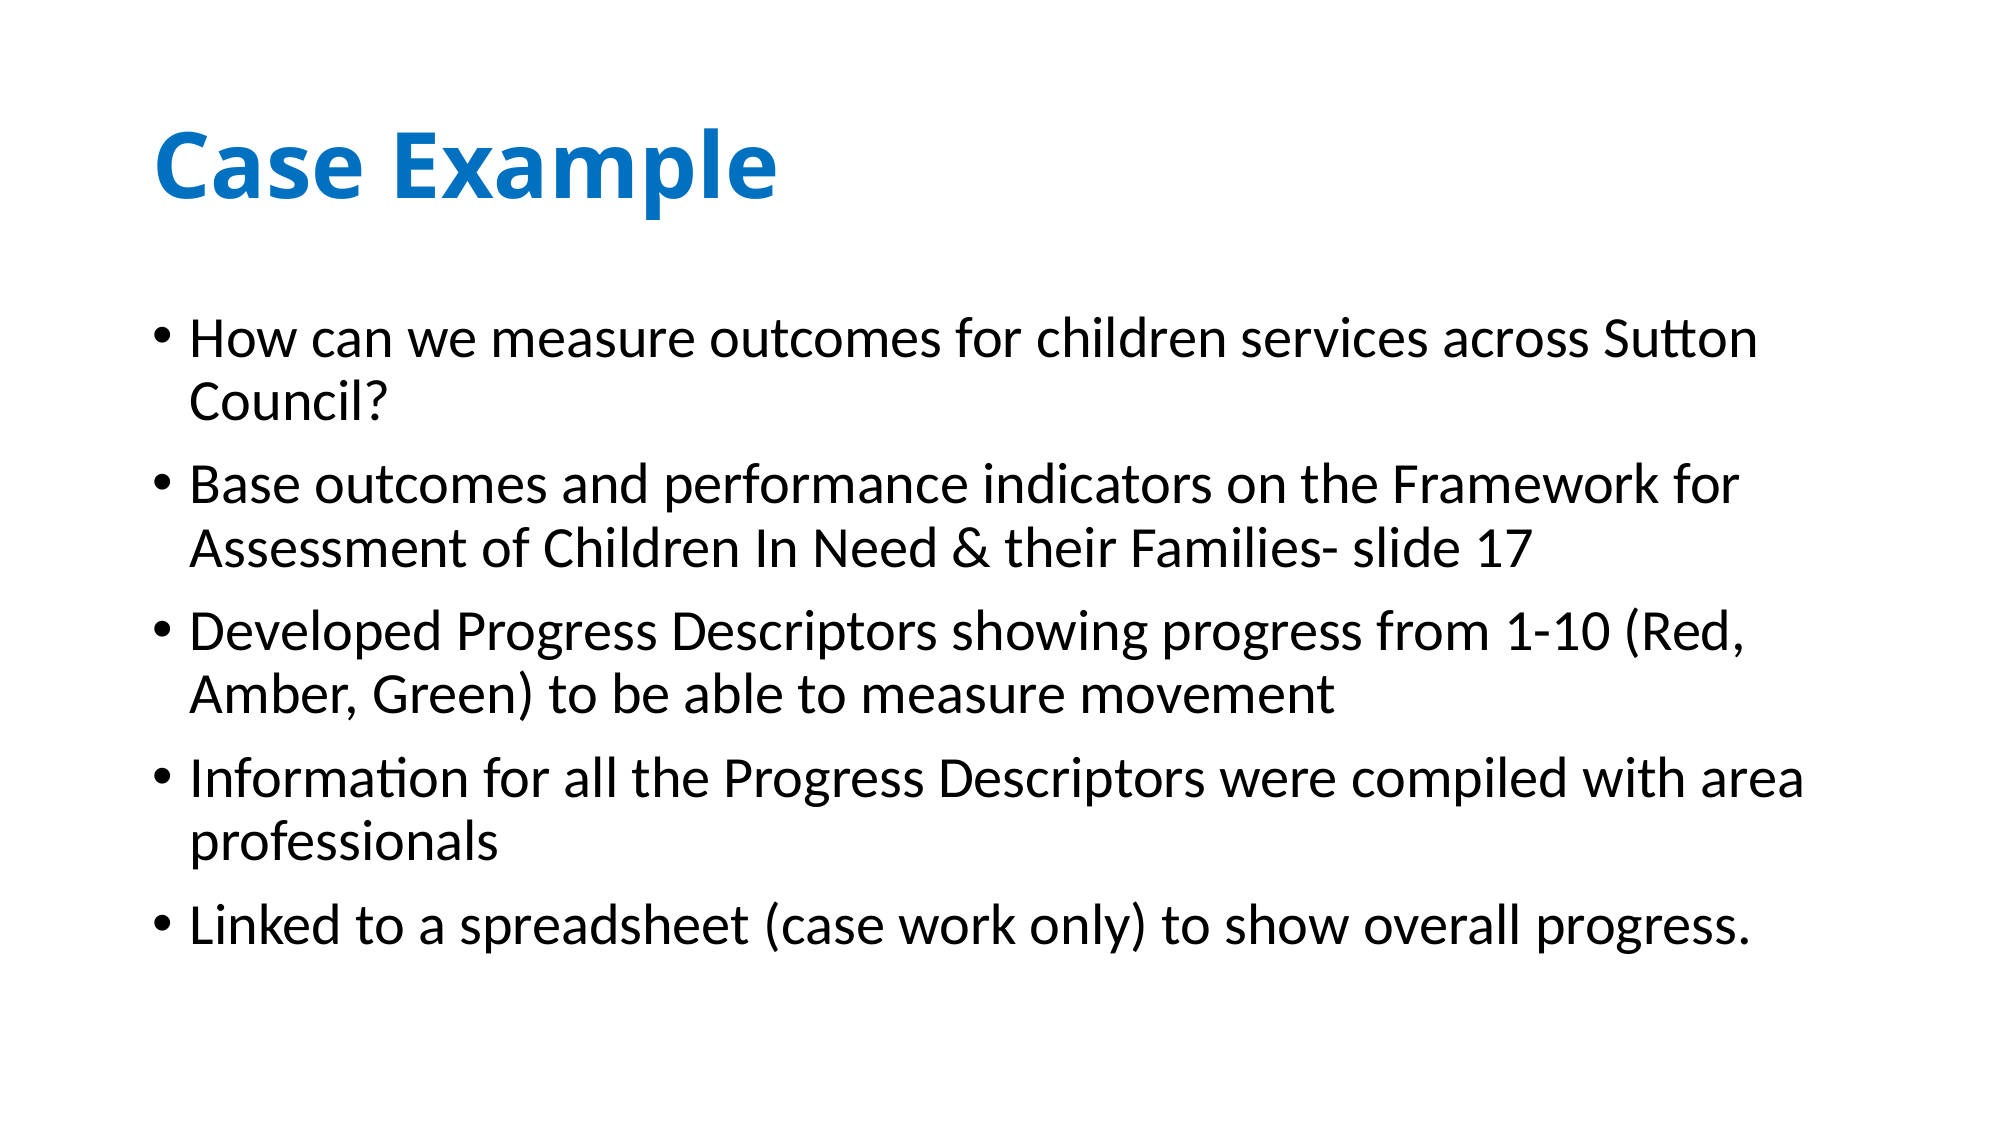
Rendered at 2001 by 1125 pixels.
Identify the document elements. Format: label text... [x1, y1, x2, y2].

list How can we measure outcomes for children services across Sutton Council? Base outcomes and performance indicators on the Framework for Assessment of Children In Need & their Families- slide 17 Developed Progress Descriptors showing progress from 1-10 (Red, Amber, Green) to be able to measure movement Information for all the Progress Descriptors were compiled with area professionals Linked to a spreadsheet (case work only) to show overall progress. [137, 299, 1863, 1014]
title Case Example [137, 59, 1863, 278]
